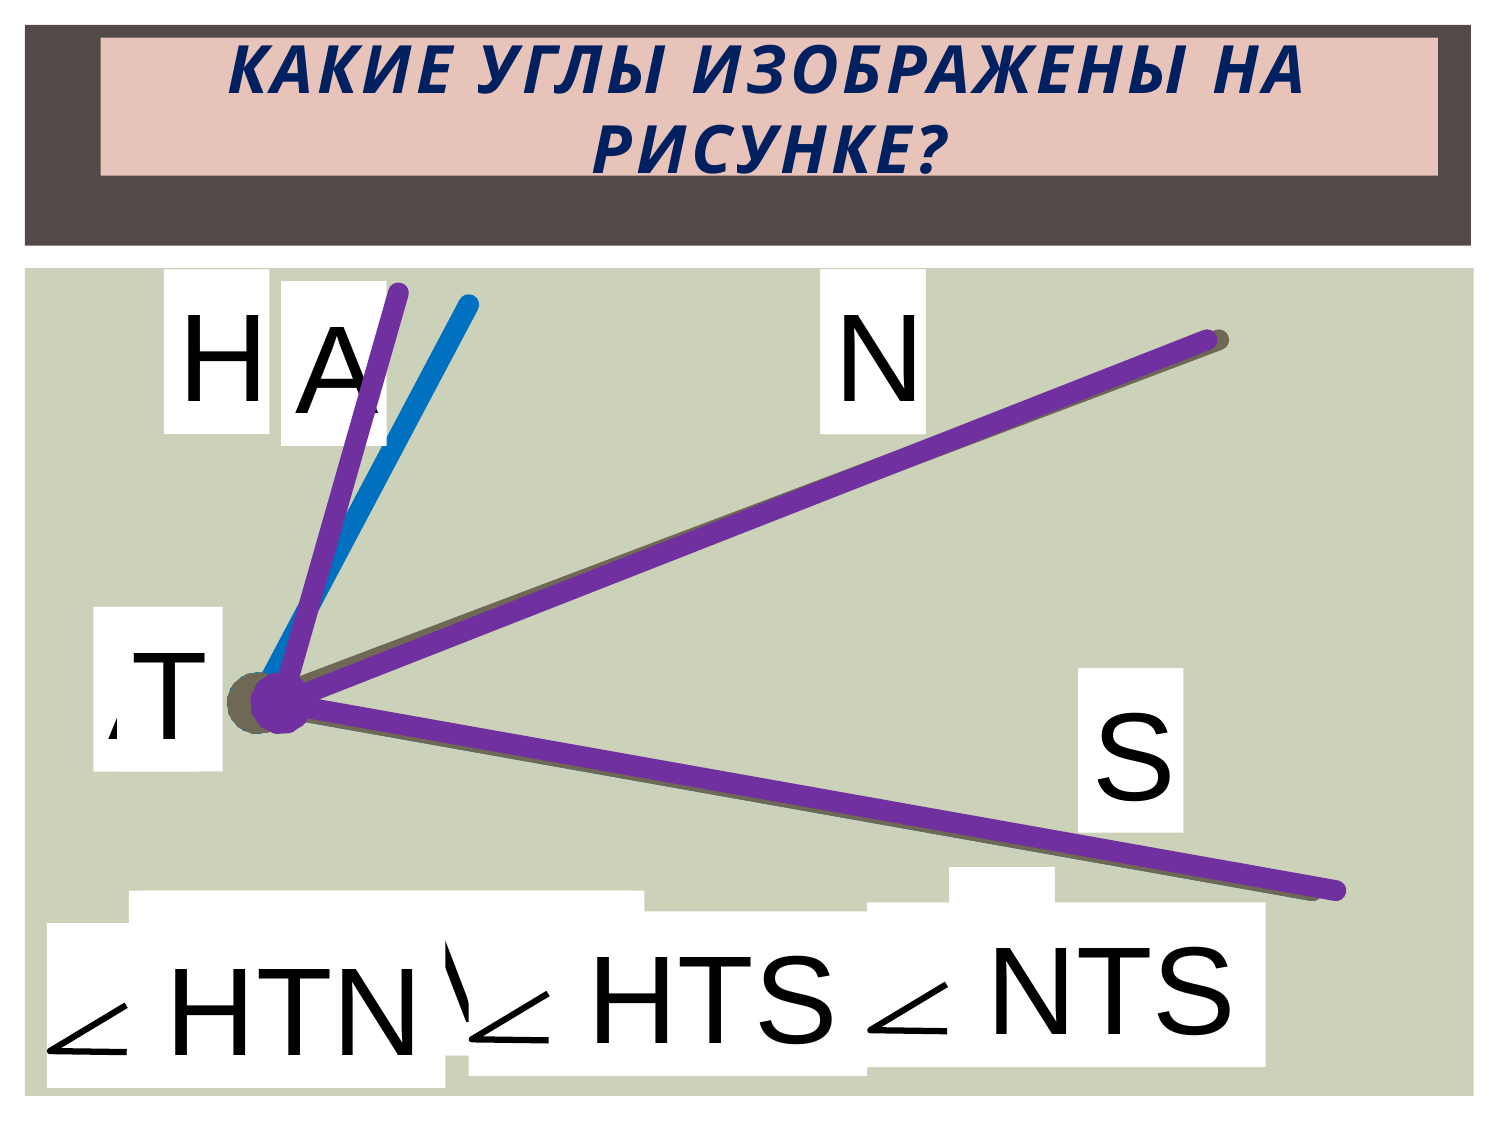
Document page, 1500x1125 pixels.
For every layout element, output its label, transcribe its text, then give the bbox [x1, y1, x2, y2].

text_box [116, 269, 1337, 891]
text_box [93, 269, 123, 922]
title Какие углы изображены на рисунке? [100, 37, 1438, 176]
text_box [866, 902, 1266, 1070]
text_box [128, 899, 634, 1058]
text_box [468, 911, 868, 1079]
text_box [637, 899, 1313, 1035]
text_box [46, 922, 446, 1091]
